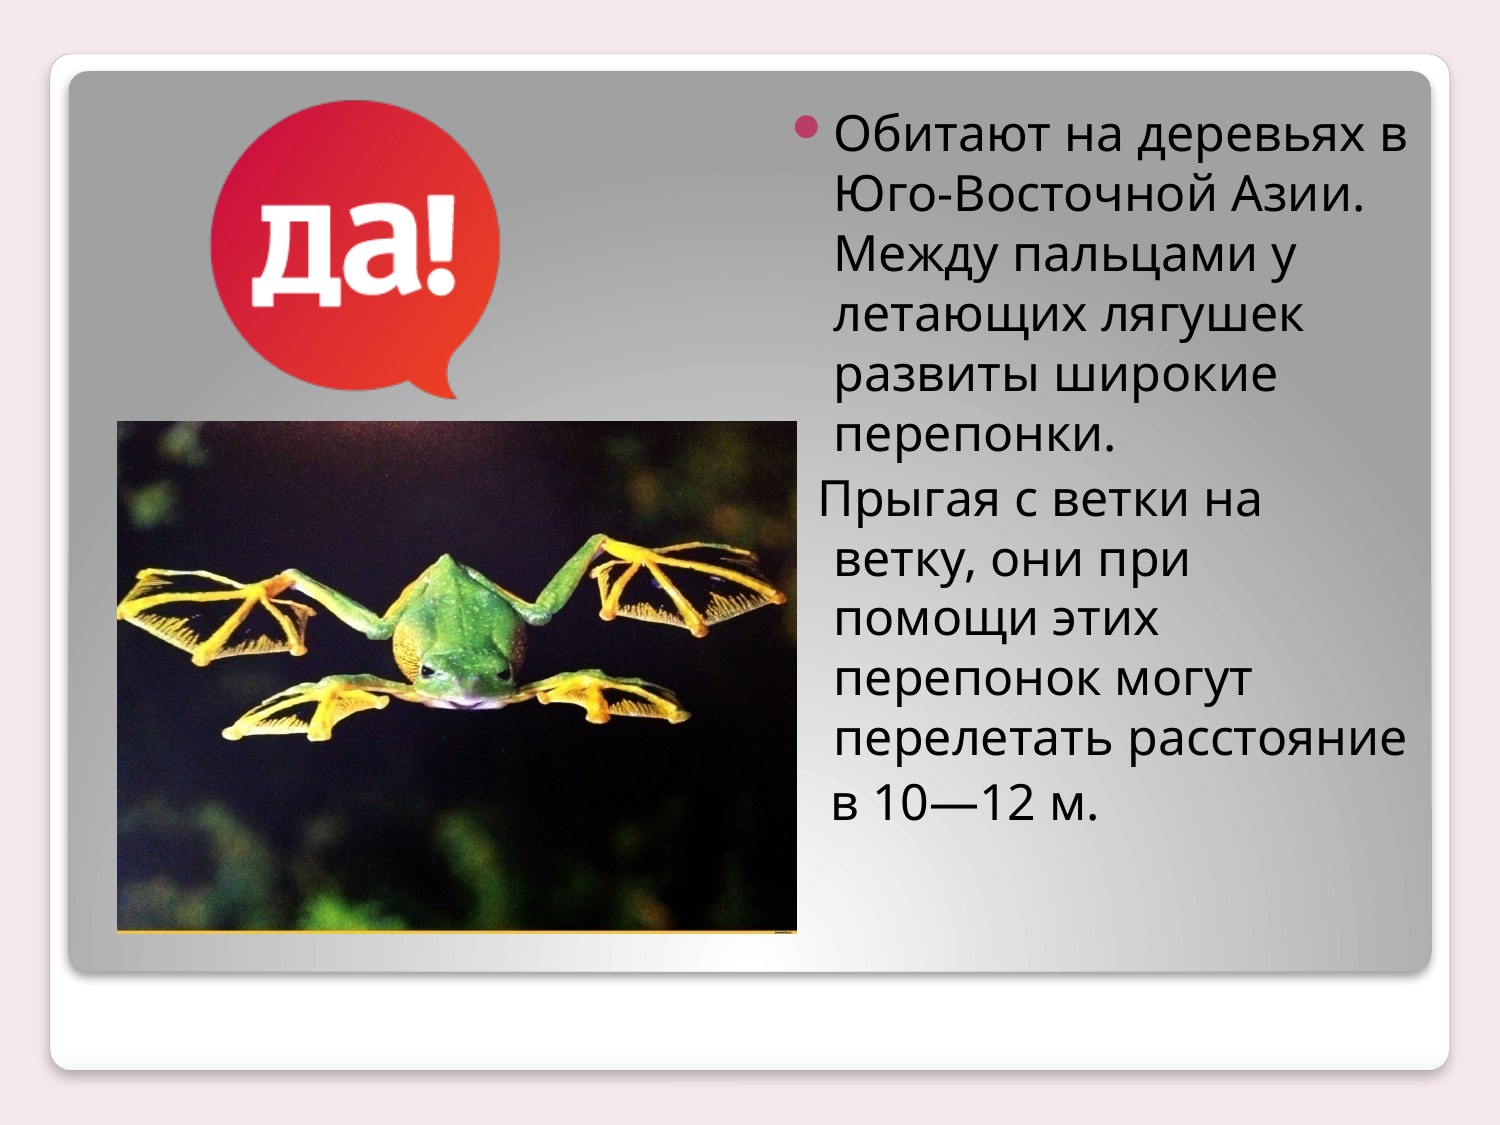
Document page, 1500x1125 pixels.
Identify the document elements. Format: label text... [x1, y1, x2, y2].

picture [198, 93, 512, 407]
picture [116, 421, 798, 934]
list Обитают на деревьях в Юго-Восточной Азии. Между пальцами у летающих лягушек развиты широкие перепонки. Прыгая с ветки на ветку, они при помощи этих перепонок могут перелетать расстояние в 10—12 м. [761, 86, 1425, 926]
